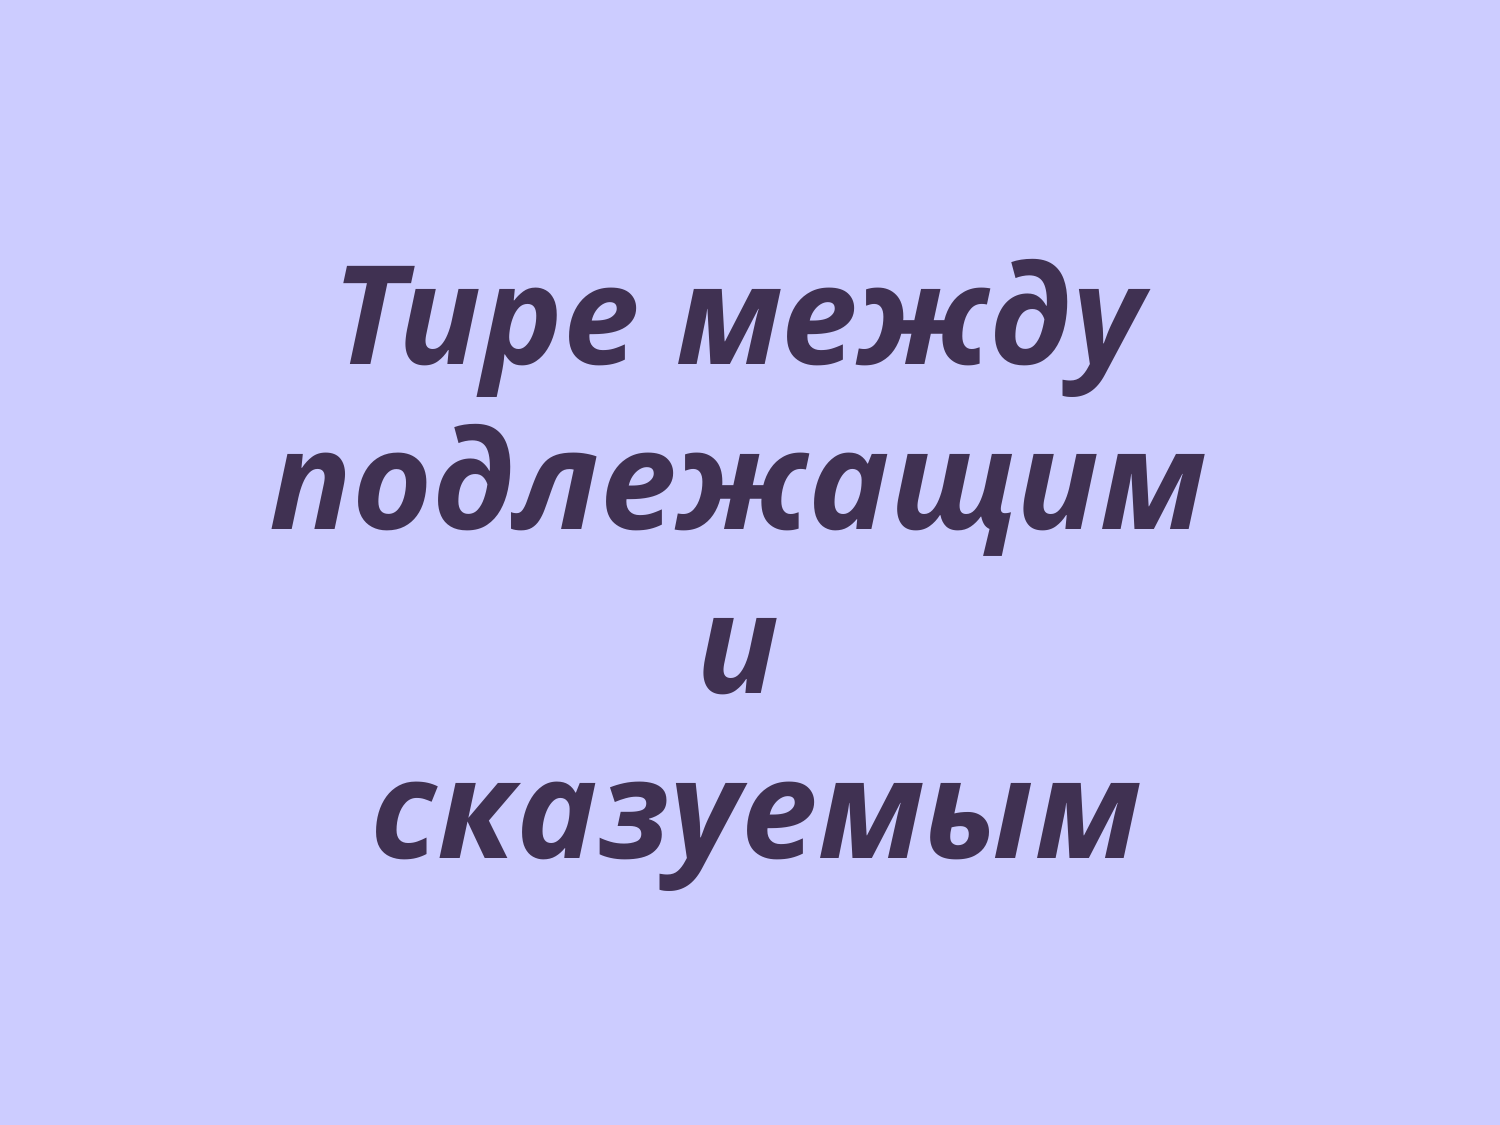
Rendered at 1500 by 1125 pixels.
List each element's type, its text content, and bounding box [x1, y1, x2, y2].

title Тире между подлежащим и сказуемым [53, 184, 1459, 929]
